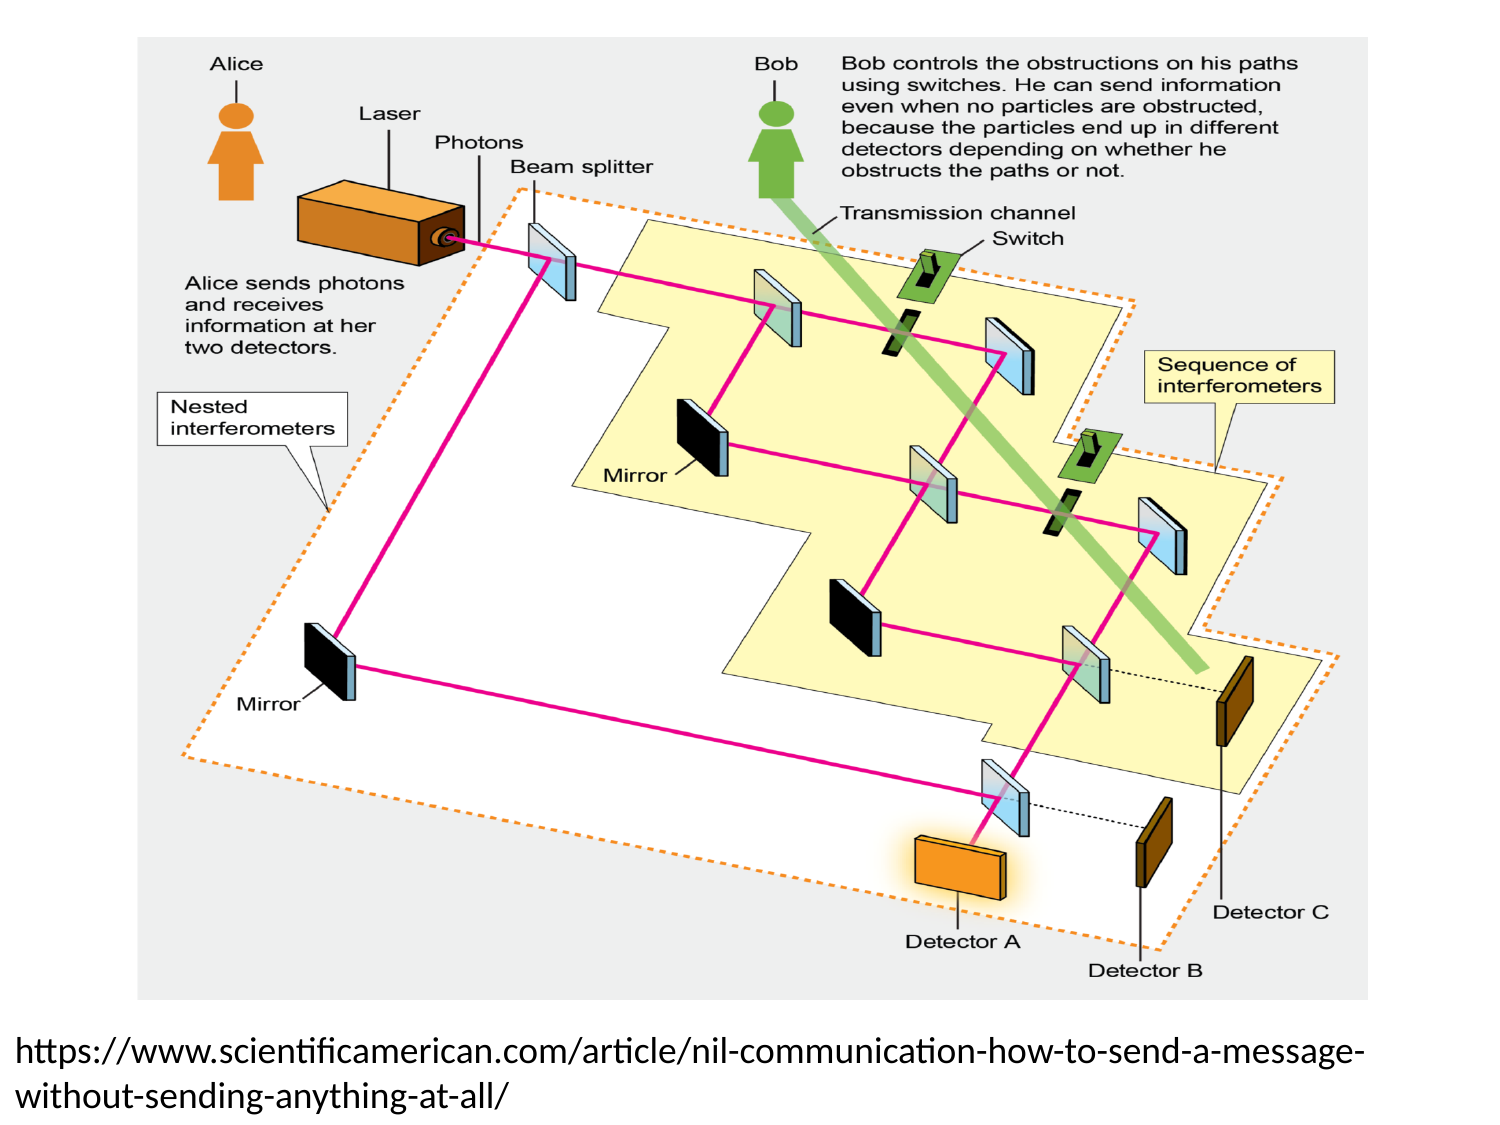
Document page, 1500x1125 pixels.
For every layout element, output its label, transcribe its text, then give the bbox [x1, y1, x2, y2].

text_box https://www.scientificamerican.com/article/nil-communication-how-to-send-a-message-without-sending-anything-at-all/ [0, 1018, 1500, 1124]
picture [137, 37, 1369, 1001]
